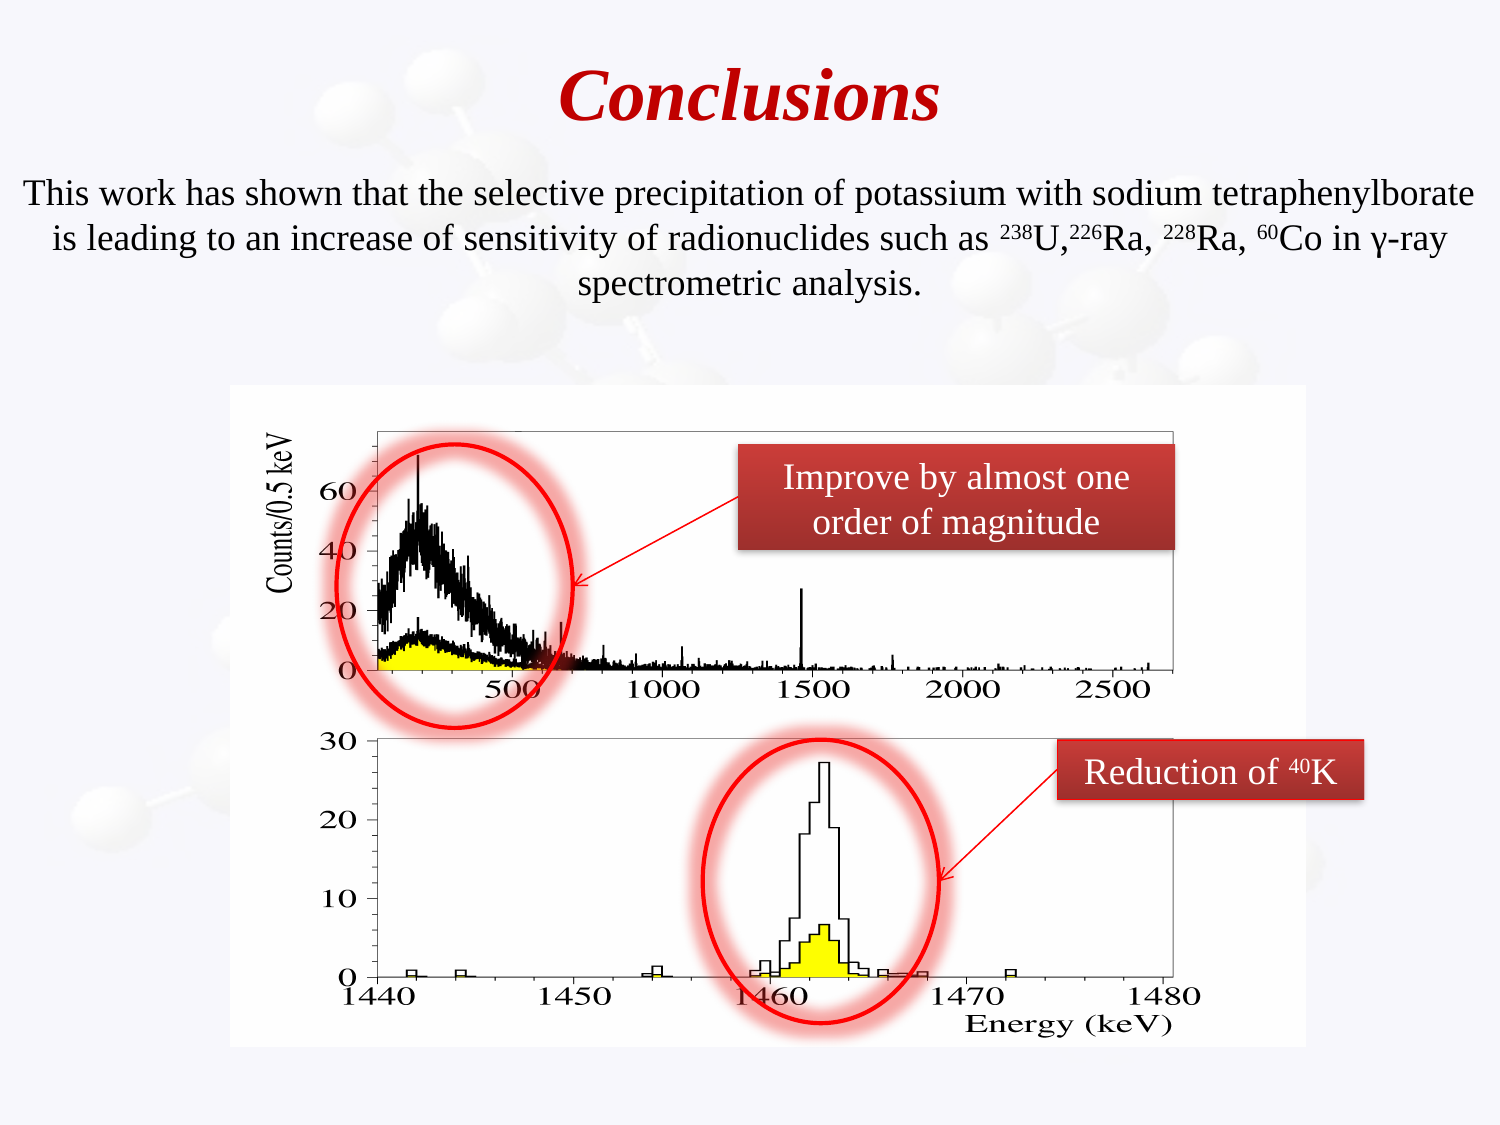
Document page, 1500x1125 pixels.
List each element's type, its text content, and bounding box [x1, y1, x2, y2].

text_box This work has shown that the selective precipitation of potassium with sodium tetraphenylborate is leading to an increase of sensitivity of radionuclides such as 238U,226Ra, 228Ra, 60Co in γ-ray spectrometric analysis. [0, 160, 1500, 311]
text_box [938, 769, 1058, 882]
title Conclusions [74, 0, 1426, 160]
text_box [572, 497, 739, 587]
picture [229, 385, 1306, 1048]
text_box Reduction of 40K [1311, 739, 1365, 800]
